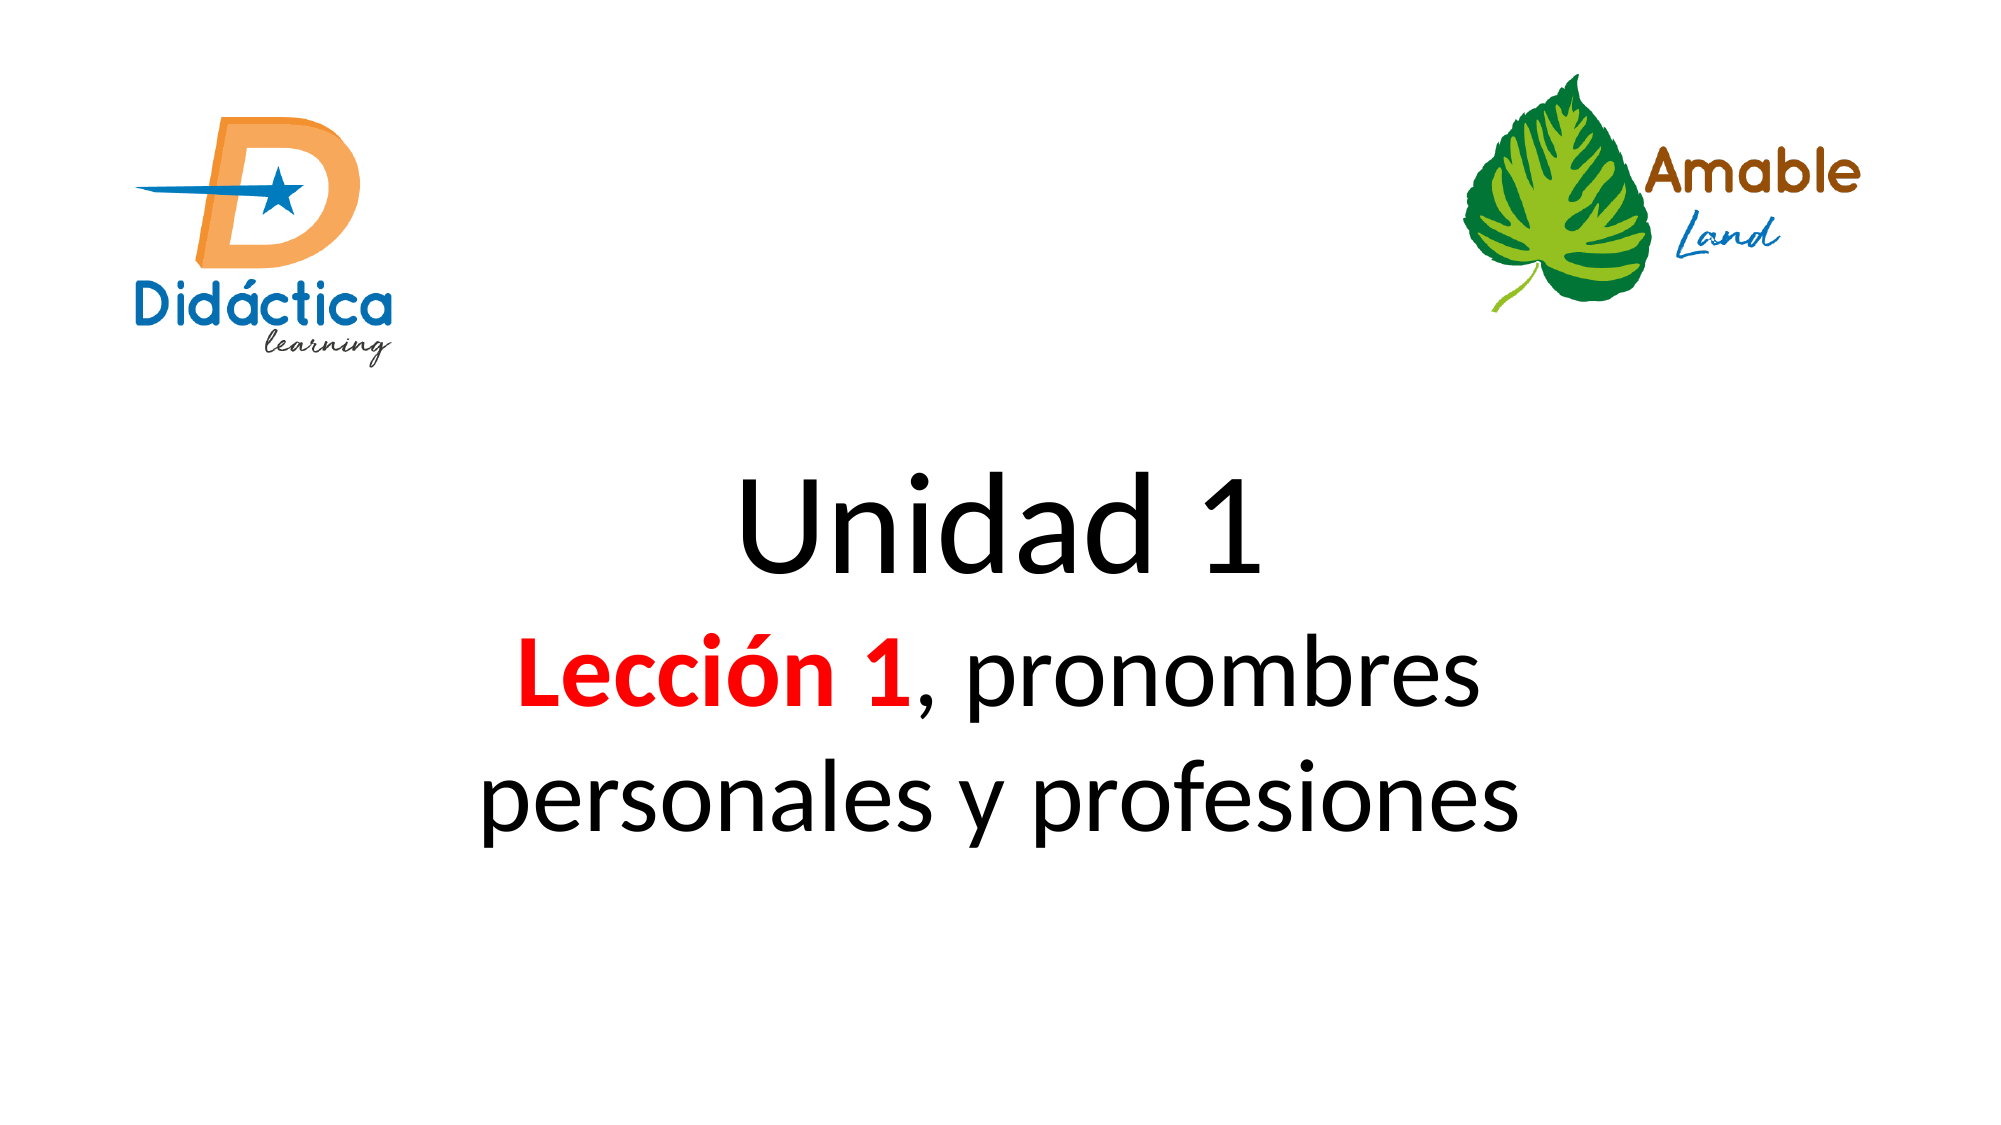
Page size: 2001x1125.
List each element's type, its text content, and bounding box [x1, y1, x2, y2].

picture [70, 54, 495, 441]
picture [1412, 52, 1889, 341]
text_box Unidad 1 Lección 1, pronombres personales y profesiones [322, 419, 1678, 860]
